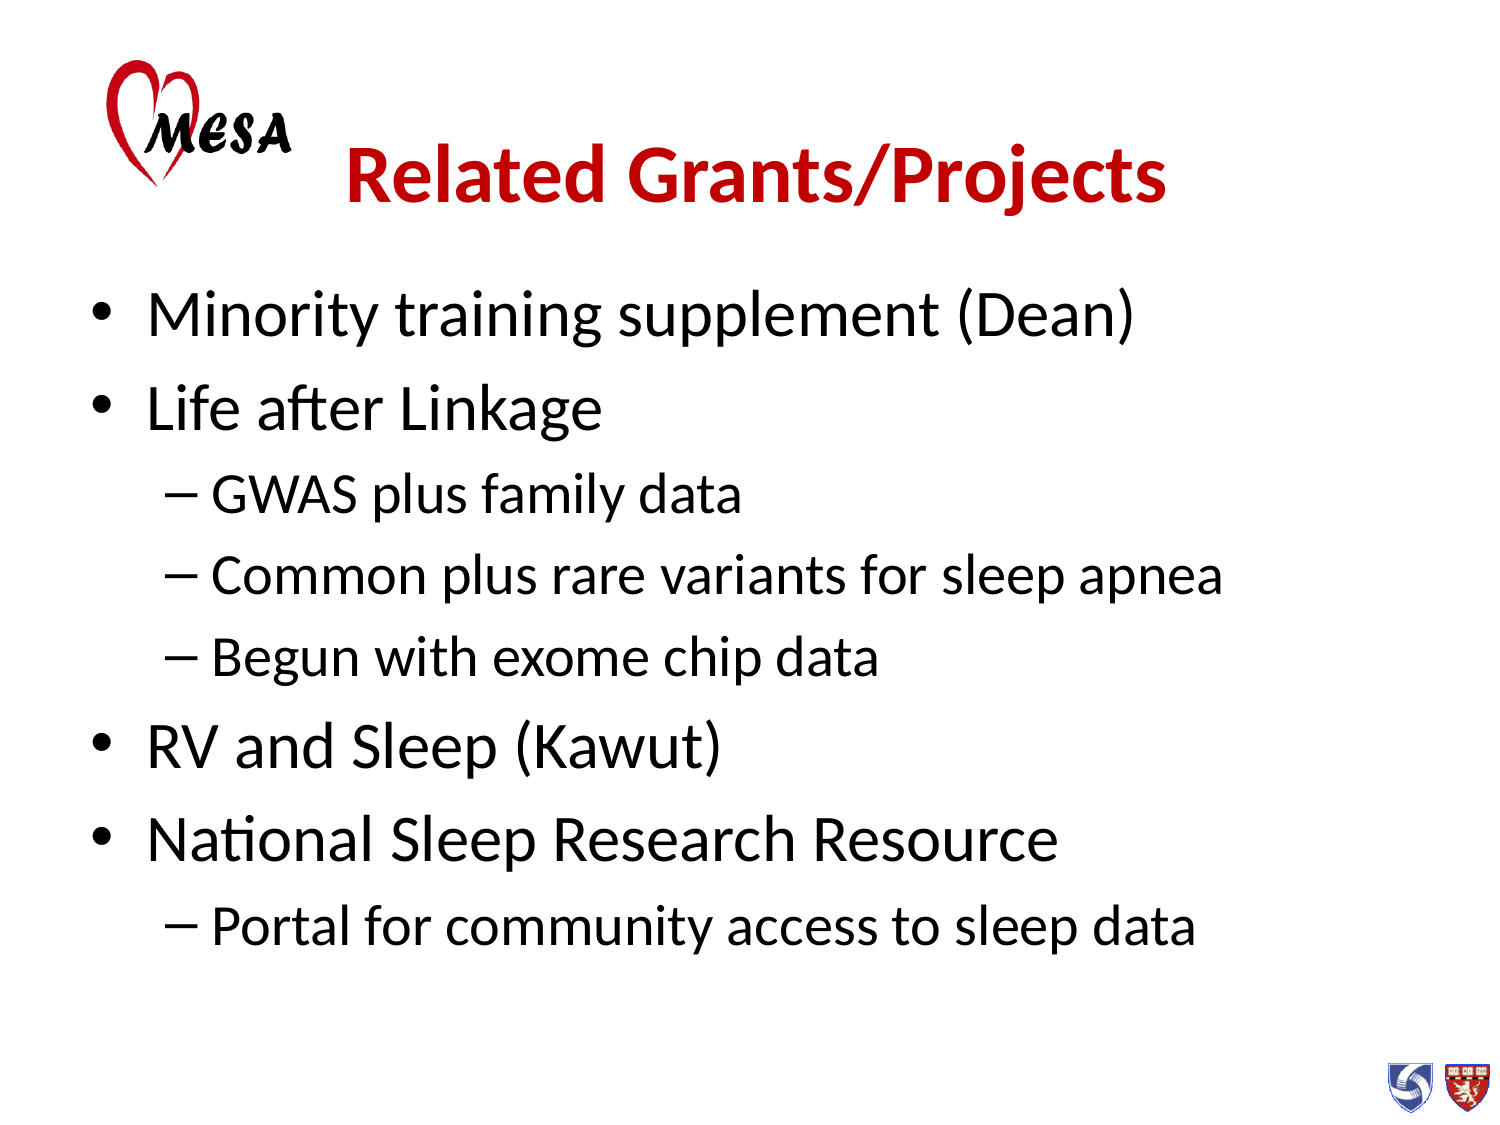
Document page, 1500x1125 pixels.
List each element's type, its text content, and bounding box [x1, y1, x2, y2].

picture [1387, 1062, 1433, 1113]
title Related Grants/Projects [82, 75, 1433, 263]
picture [1444, 1064, 1491, 1113]
picture [99, 49, 301, 201]
list Minority training supplement (Dean) Life after Linkage GWAS plus family data Common plus rare variants for sleep apnea Begun with exome chip data RV and Sleep (Kawut) National Sleep Research Resource Portal for community access to sleep data [75, 262, 1425, 1005]
